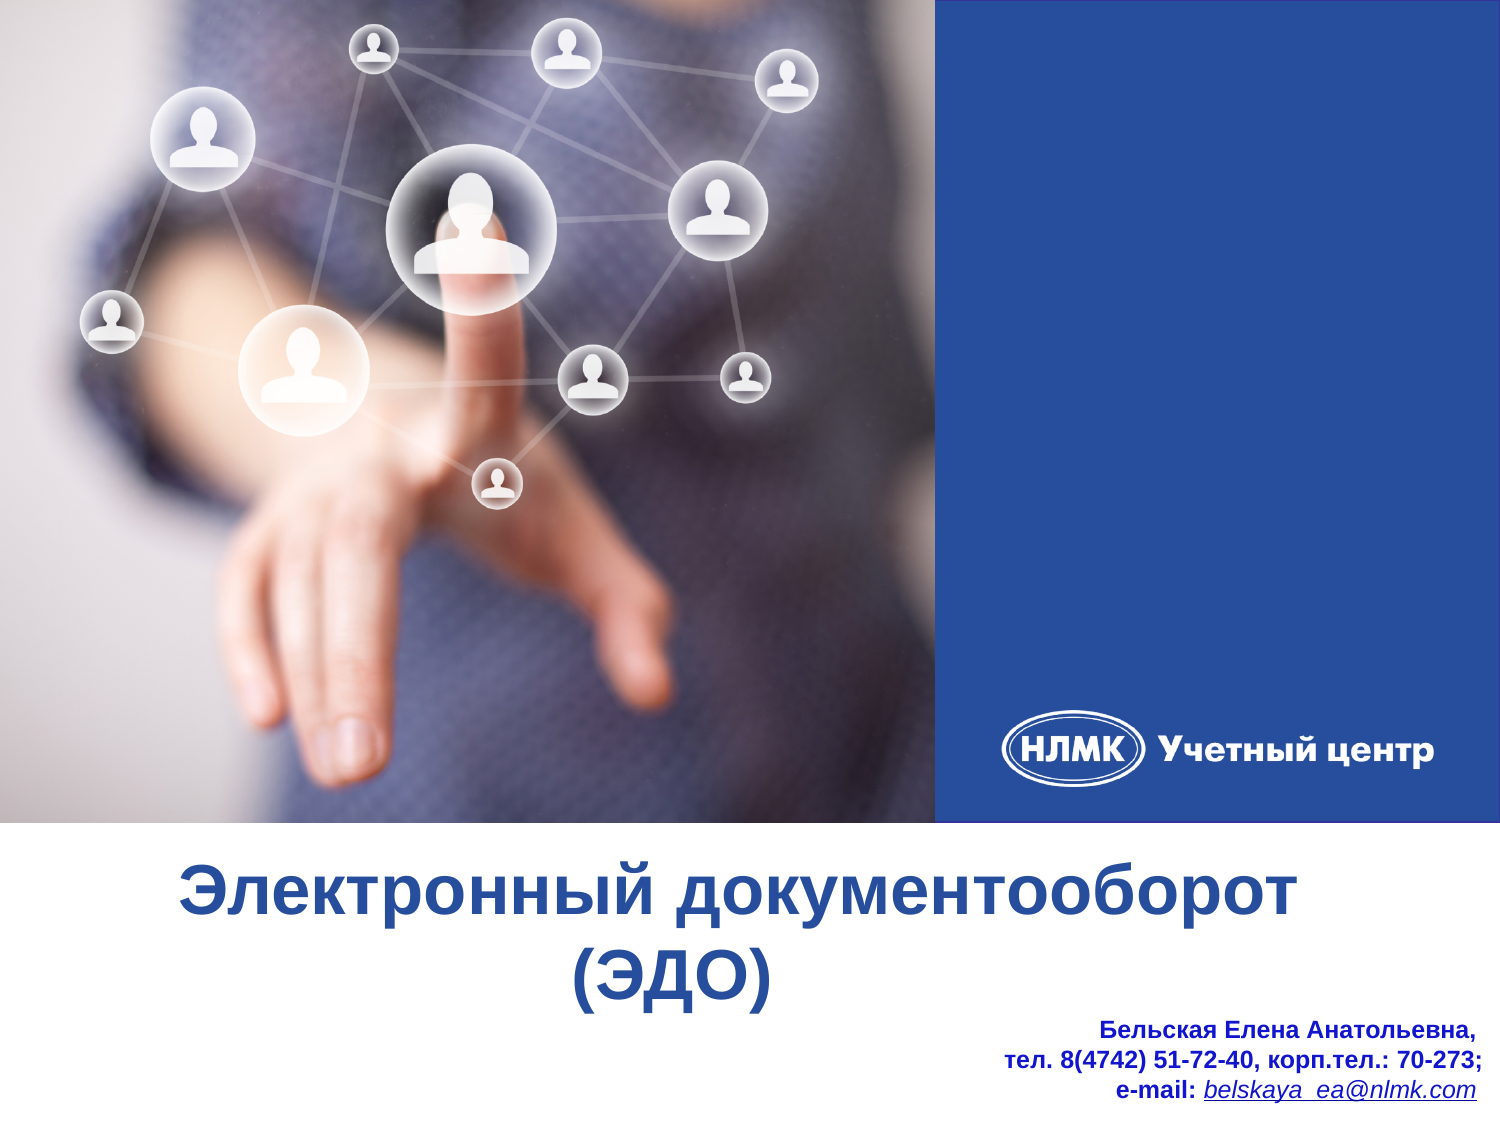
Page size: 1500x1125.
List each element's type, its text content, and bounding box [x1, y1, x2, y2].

text_box Электронный документооборот (ЭДО) Бельская Елена Анатольевна, тел. 8(4742) 51-72-40, корп.тел.: 70-273; e-mail: belskaya_ea@nlmk.com [0, 822, 1499, 1125]
picture [0, 0, 935, 823]
text_box [935, 0, 1500, 822]
picture [1001, 710, 1434, 788]
